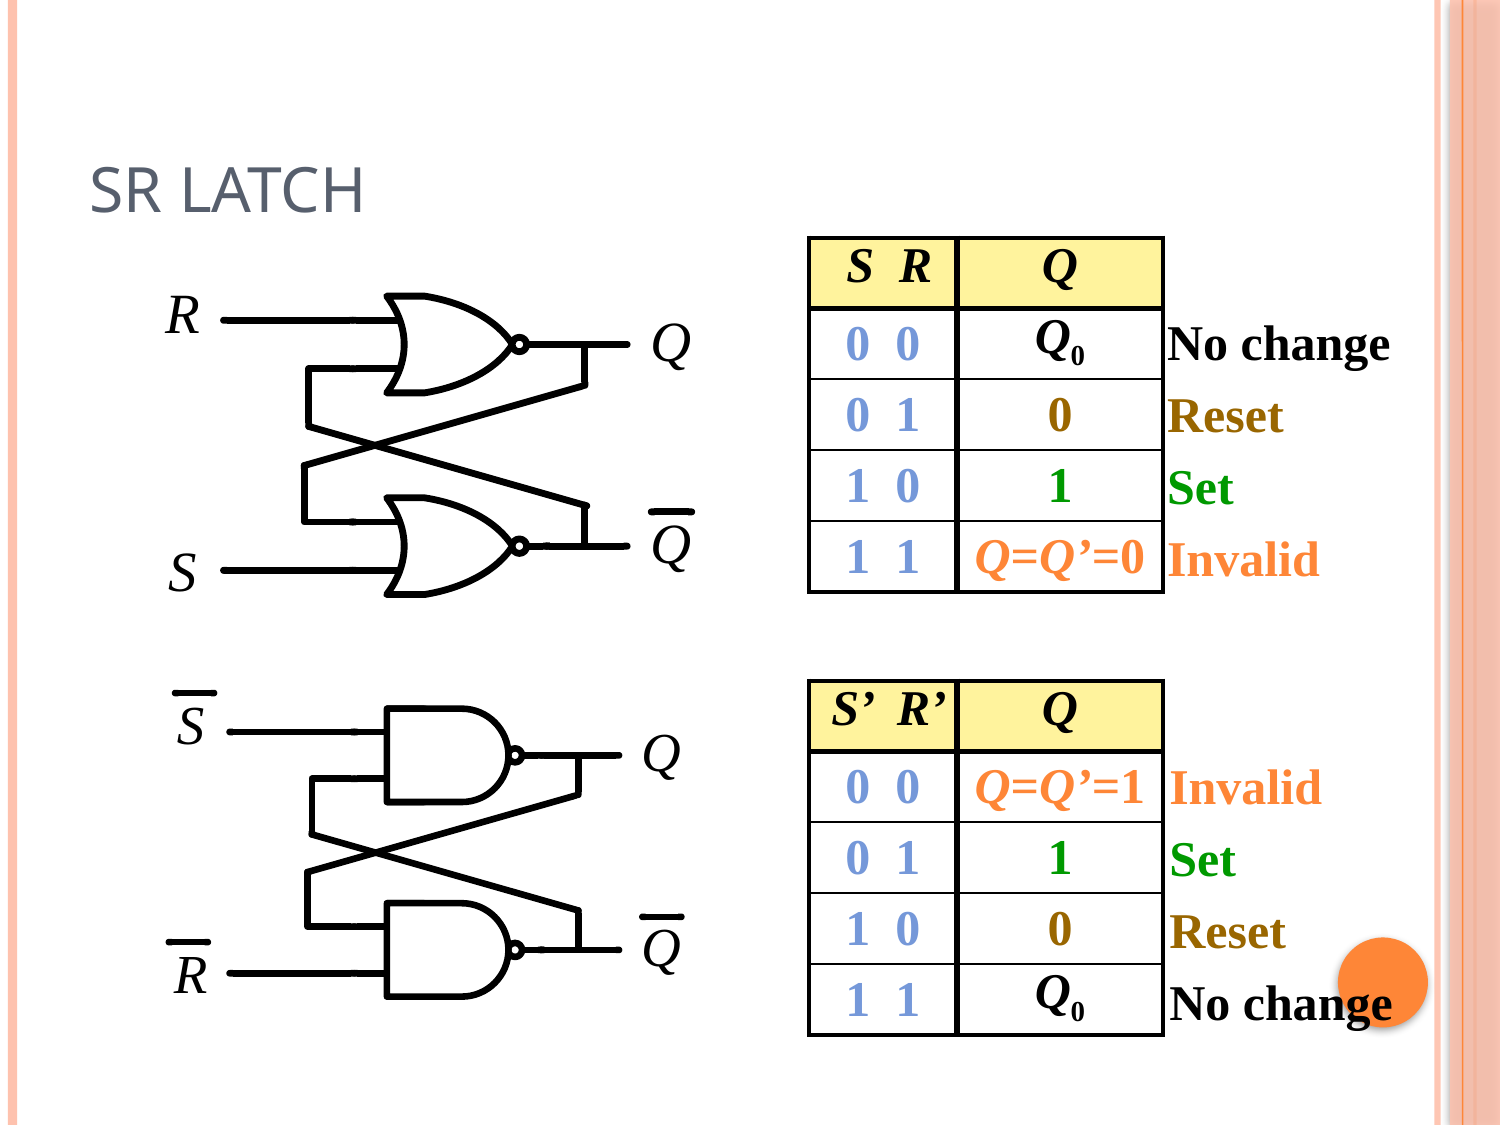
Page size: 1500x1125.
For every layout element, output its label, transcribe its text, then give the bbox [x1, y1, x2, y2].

text_box No change Reset Set Invalid [1167, 298, 1433, 587]
table_cell 0 0 [811, 754, 954, 821]
title SR Latch [75, 45, 1338, 233]
table_cell 0 [960, 894, 1161, 963]
table_cell 1 [960, 823, 1161, 892]
table_header Q [960, 683, 1161, 749]
table_cell 0 1 [811, 380, 954, 449]
table_cell Q0 [960, 965, 1161, 1033]
table_cell 1 [960, 451, 1161, 520]
table_cell Q=Q’=0 [960, 522, 1161, 590]
table_cell Q0 [960, 311, 1161, 378]
table_cell 1 0 [811, 894, 954, 963]
table_cell 0 1 [811, 823, 954, 892]
table_cell 0 0 [811, 311, 954, 378]
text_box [158, 680, 692, 1017]
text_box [158, 266, 703, 616]
table_cell 1 1 [811, 522, 954, 590]
table_cell 0 [960, 380, 1161, 449]
table_cell Q=Q’=1 [960, 754, 1161, 821]
table_cell 1 1 [811, 965, 954, 1033]
table_header Q [960, 240, 1161, 306]
text_box Invalid Set Reset No change [1169, 742, 1436, 1031]
table_header S’ R’ [811, 683, 954, 749]
table_header S R [811, 240, 954, 306]
table_cell 1 0 [811, 451, 954, 520]
